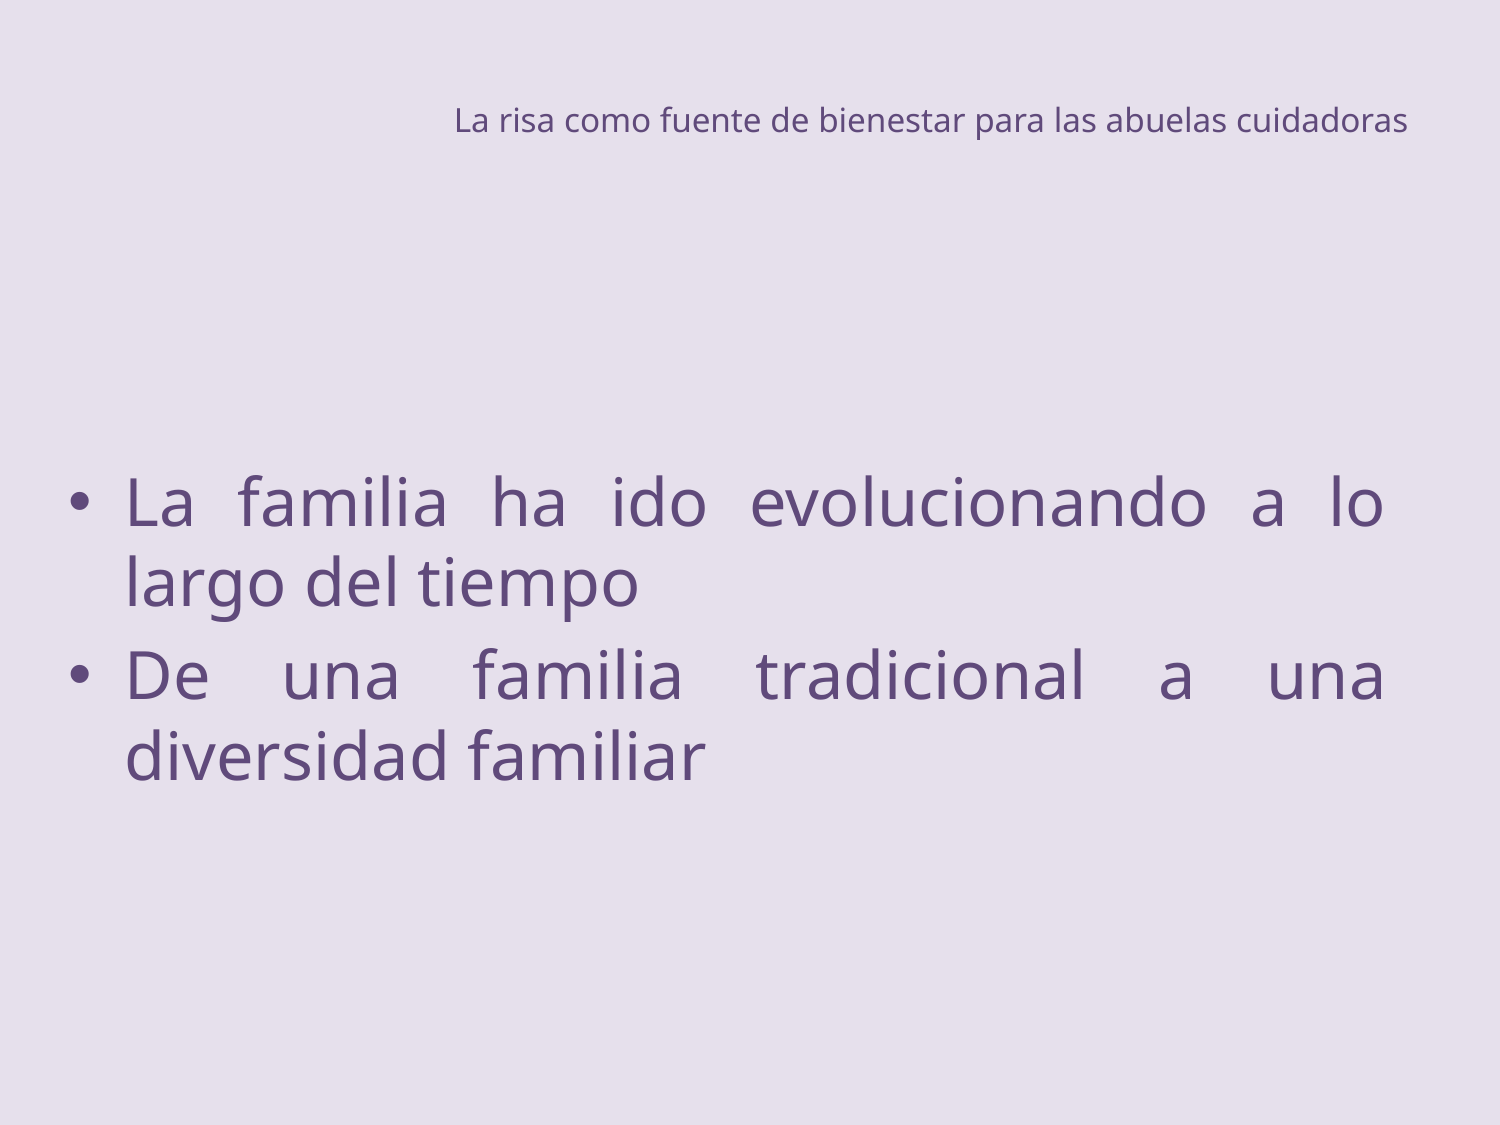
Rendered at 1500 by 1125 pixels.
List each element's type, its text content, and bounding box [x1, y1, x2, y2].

list La familia ha ido evolucionando a lo largo del tiempo De una familia tradicional a una diversidad familiar [53, 255, 1404, 998]
title La risa como fuente de bienestar para las abuelas cuidadoras [383, 42, 1425, 197]
